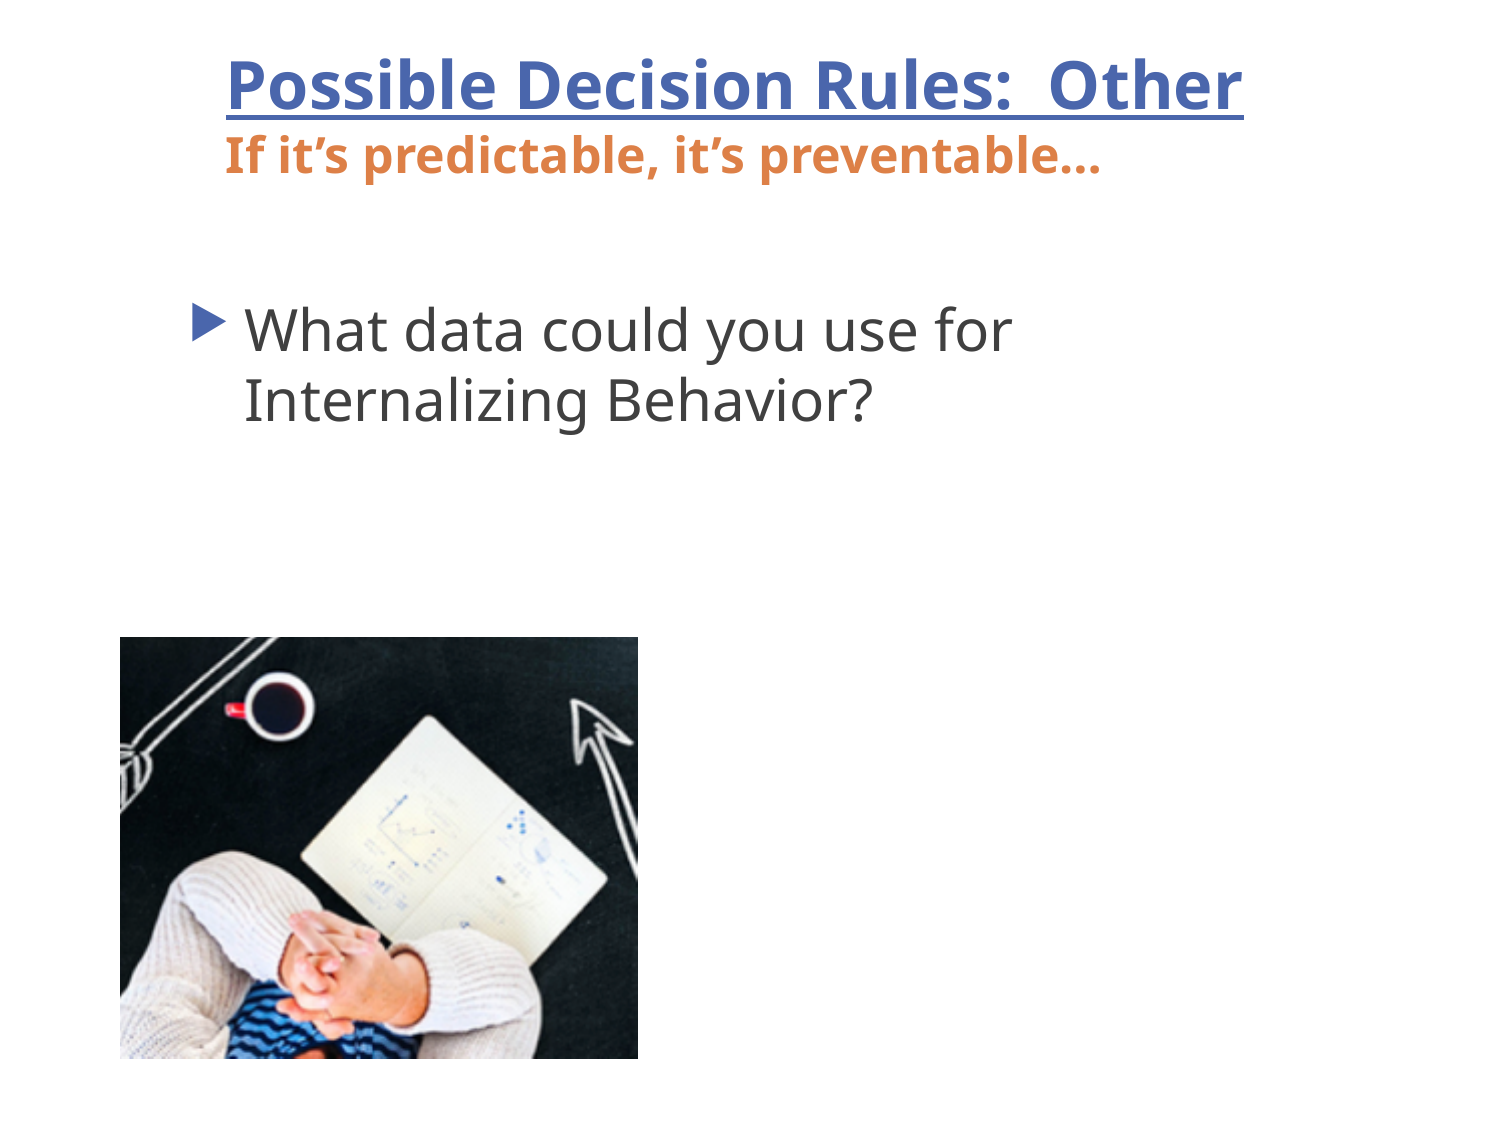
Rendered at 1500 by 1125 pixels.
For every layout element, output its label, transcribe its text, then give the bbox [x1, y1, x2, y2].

title Possible Decision Rules: Other If it’s predictable, it’s preventable… [210, 35, 1425, 193]
list What data could you use for Internalizing Behavior? [173, 285, 1364, 1056]
picture [120, 636, 638, 1059]
